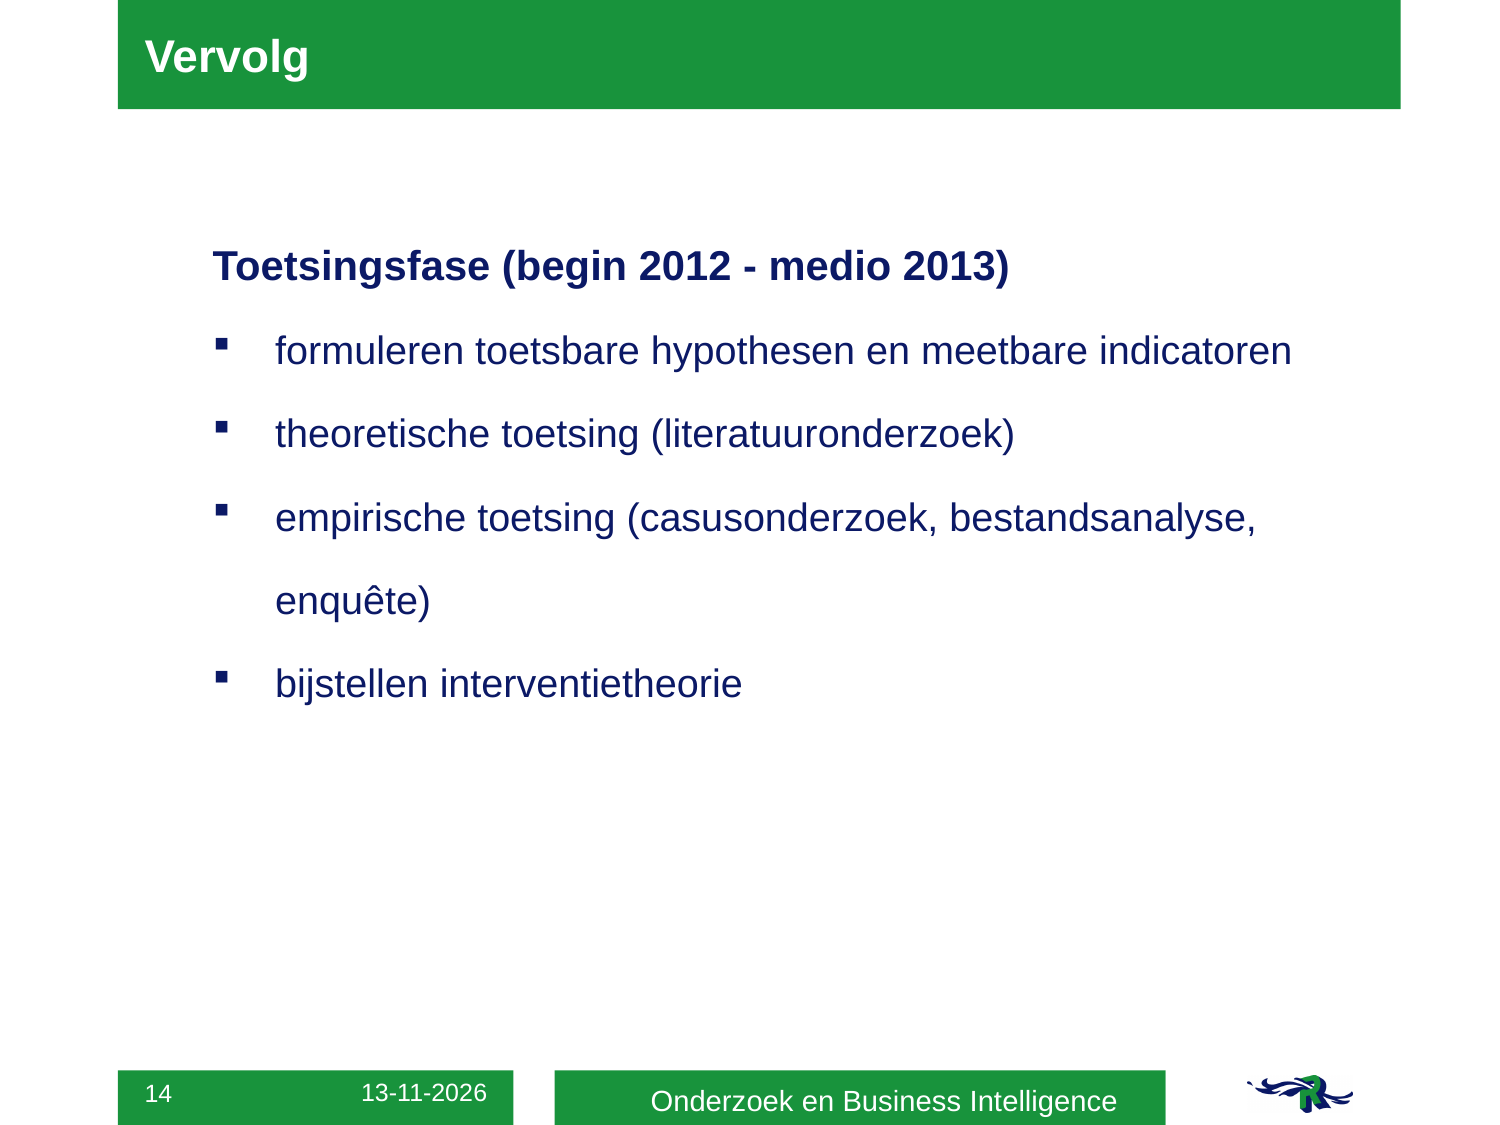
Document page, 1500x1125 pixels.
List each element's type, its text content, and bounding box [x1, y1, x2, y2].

slide_number 14 [144, 1077, 213, 1107]
picture [1247, 1075, 1353, 1113]
title Vervolg [144, 0, 1375, 110]
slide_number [270, 1076, 488, 1107]
text_box Onderzoek en Business Intelligence [560, 1074, 1164, 1125]
list Toetsingsfase (begin 2012 - medio 2013) formuleren toetsbare hypothesen en meetbare indicatoren theoretische toetsing (literatuuronderzoek) empirische toetsing (casusonderzoek, bestandsanalyse, enquête) bijstellen interventietheorie [117, 122, 1375, 1056]
